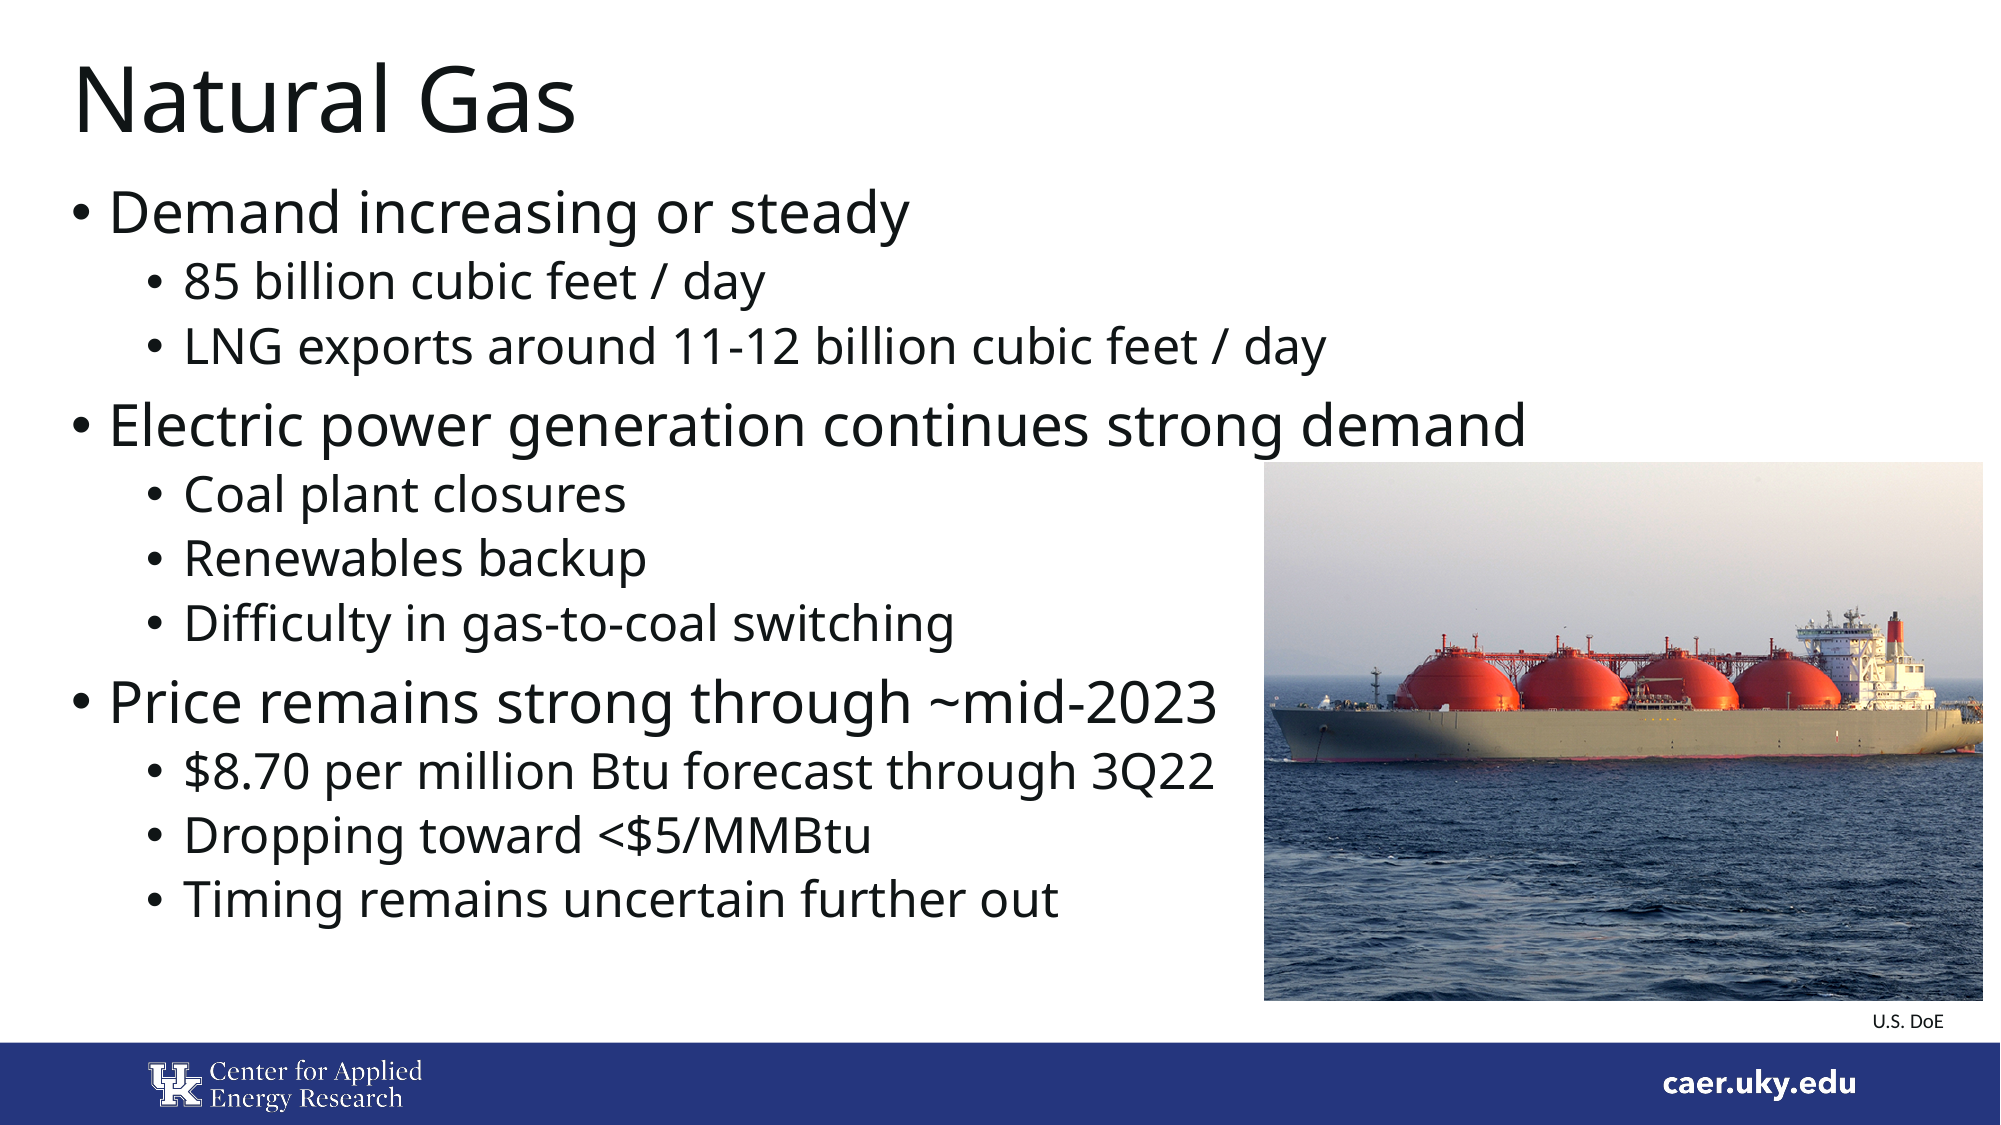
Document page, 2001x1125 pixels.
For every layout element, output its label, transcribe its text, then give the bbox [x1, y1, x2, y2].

title Natural Gas [56, 0, 1781, 176]
text_box U.S. DoE [1857, 1000, 2000, 1041]
list Demand increasing or steady 85 billion cubic feet / day LNG exports around 11-12 billion cubic feet / day Electric power generation continues strong demand Coal plant closures Renewables backup Difficulty in gas-to-coal switching Price remains strong through ~mid-2023 $8.70 per million Btu forecast through 3Q22 Dropping toward <$5/MMBtu Timing remains uncertain further out [56, 176, 1781, 1001]
picture [1264, 462, 1983, 1001]
picture [1655, 1067, 1863, 1103]
picture [137, 1050, 438, 1120]
